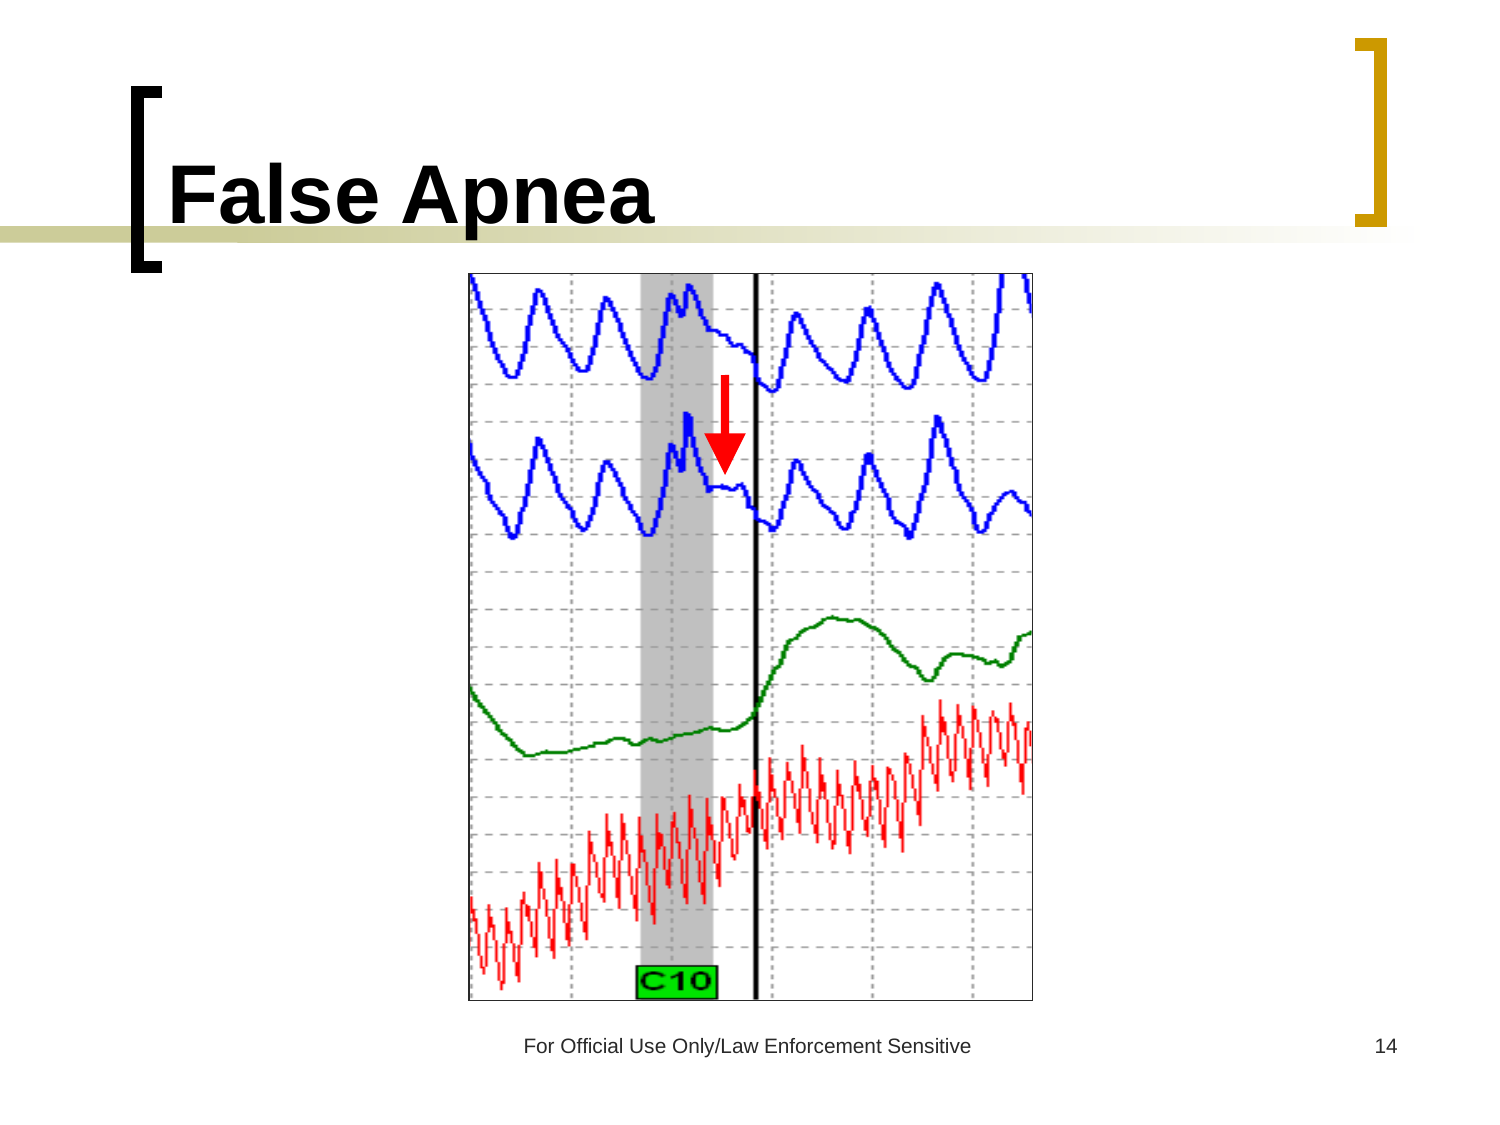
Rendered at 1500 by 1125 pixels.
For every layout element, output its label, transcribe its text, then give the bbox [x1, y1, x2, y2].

footer For Official Use Only/Law Enforcement Sensitive [497, 1024, 998, 1101]
title False Apnea [152, 15, 1328, 248]
slide_number 14 [1099, 1024, 1413, 1101]
picture [469, 274, 1032, 1001]
